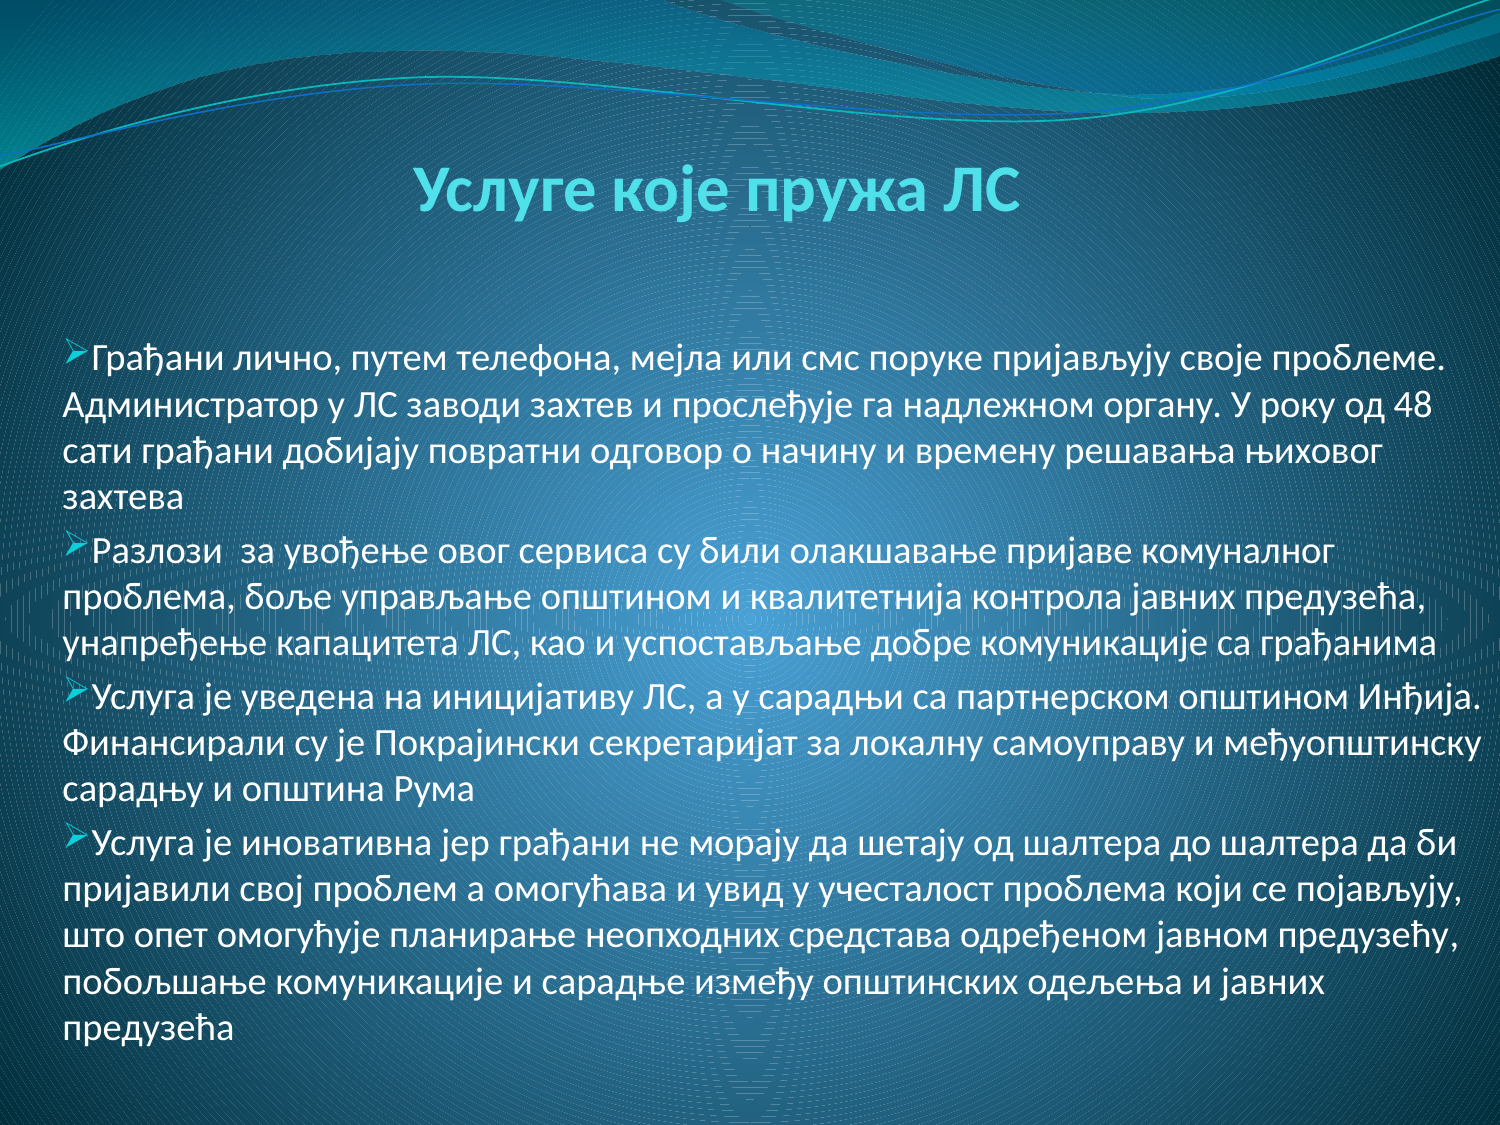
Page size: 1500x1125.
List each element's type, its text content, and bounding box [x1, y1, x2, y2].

title Услуге које пружа ЛС [0, 75, 1438, 225]
subtitle Грађани лично, путем телефона, мејла или смс поруке пријављују своје проблеме. Администратор у ЛС заводи захтев и прослеђује га надлежном органу. У року од 48 сати грађани добијају повратни одговор о начину и времену решавања њиховог захтева Разлози за увођење овог сервиса су били олакшавање пријаве комуналног проблема, боље управљањe општином и квалитетнијa контролa јавних предузећа, унапређење капацитета ЛС, као и успостављање добре комуникације са грађанима Услуга је уведена на иницијативу ЛС, а у сарадњи са партнерском општином Инђија. Финансирали су је Покрајински секретаријат за локалну самоуправу и међуопштинску сарадњу и општина Рума Услуга је иновативна јер грађани не морају да шетају од шалтера до шалтера да би пријавили свој проблем а омогућава и увид у учесталост проблема који се појављују, што опет омогућује планирање неопходних средстава одређеном јавном предузећу, побољшање комуникације и сарадње између општинских одељења и јавних предузећа [62, 324, 1500, 1075]
